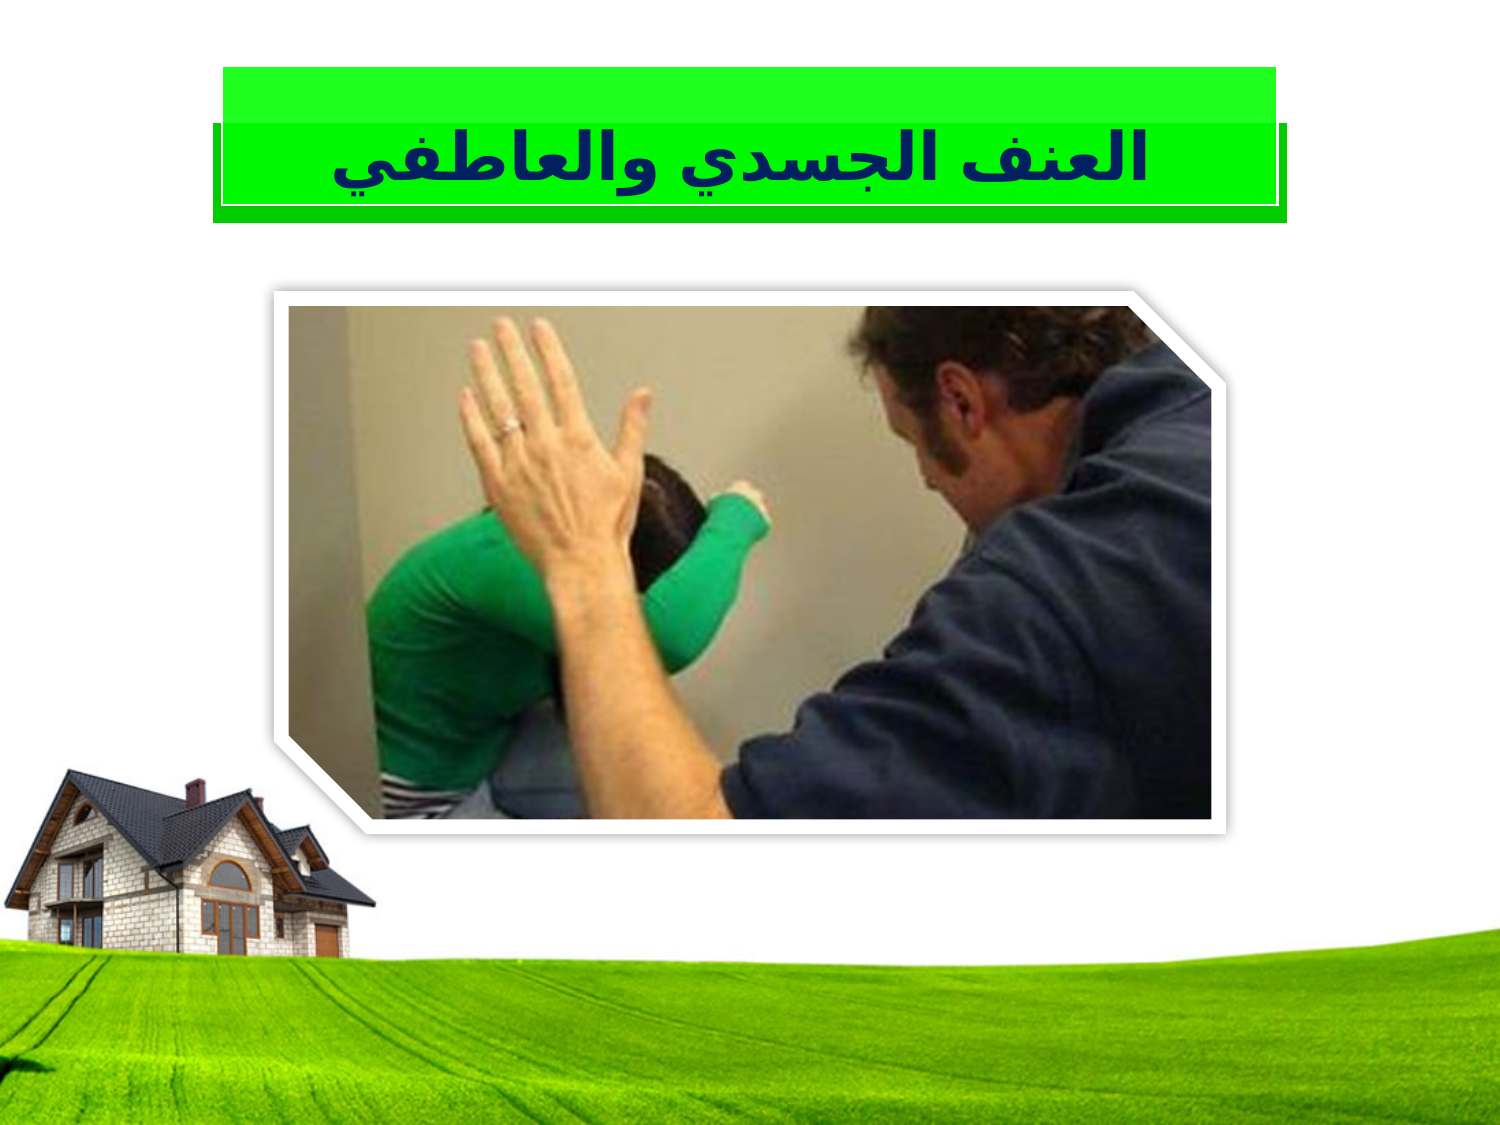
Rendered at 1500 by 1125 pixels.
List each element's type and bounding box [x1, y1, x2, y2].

picture [0, 0, 1500, 1125]
text_box [211, 66, 1289, 225]
